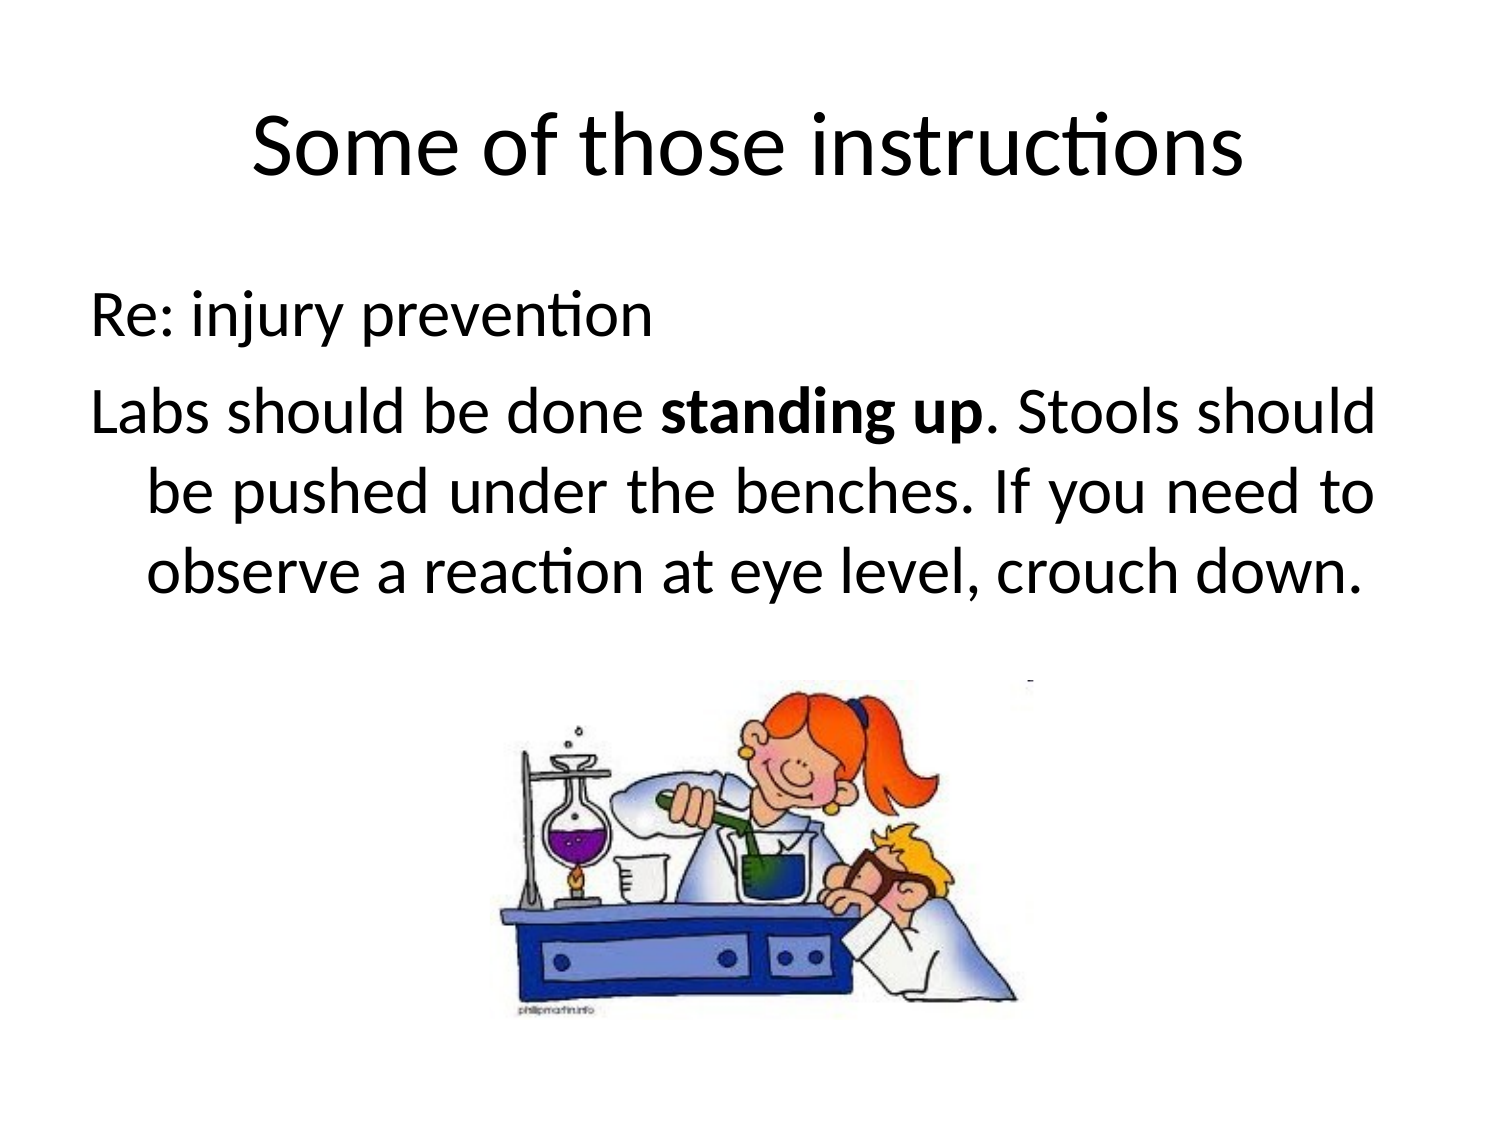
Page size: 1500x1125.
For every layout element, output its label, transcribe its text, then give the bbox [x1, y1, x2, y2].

title Some of those instructions [249, 83, 1251, 269]
text_box Re: injury prevention Labs should be done standing up. Stools should be pushed under the benches. If you need to observe a reaction at eye level, crouch down. [87, 269, 1394, 607]
text_box [489, 680, 1034, 1020]
